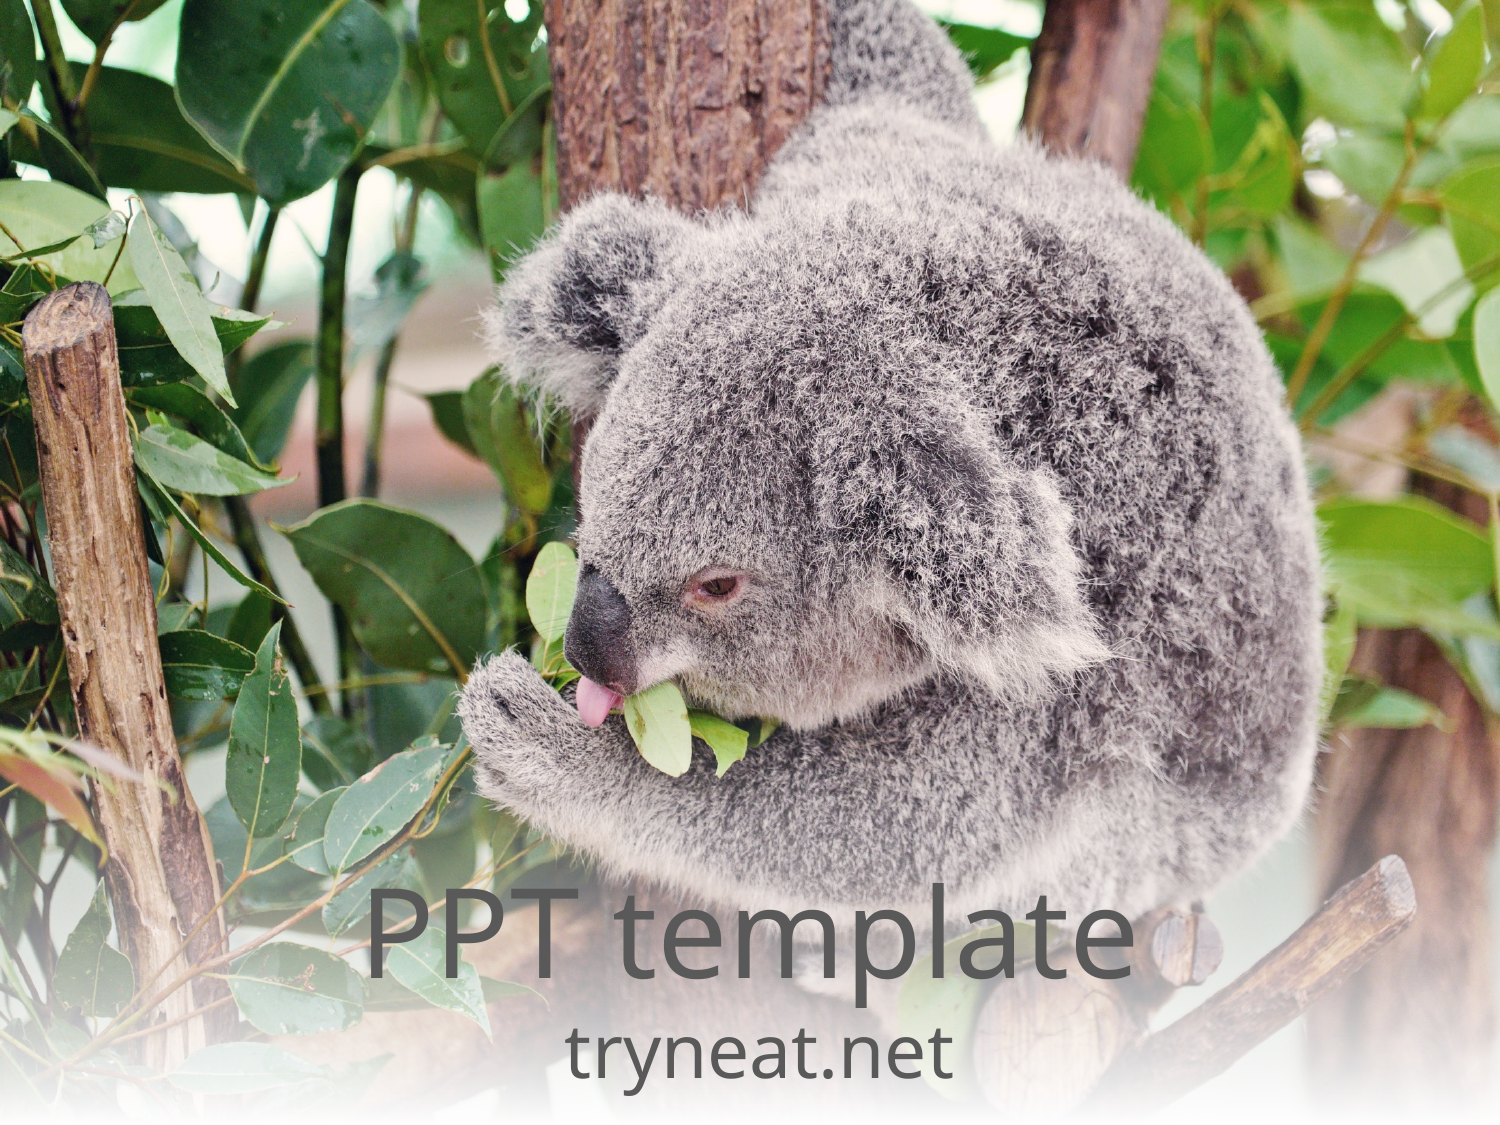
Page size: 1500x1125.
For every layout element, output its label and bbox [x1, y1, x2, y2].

text_box [0, 0, 1500, 1125]
